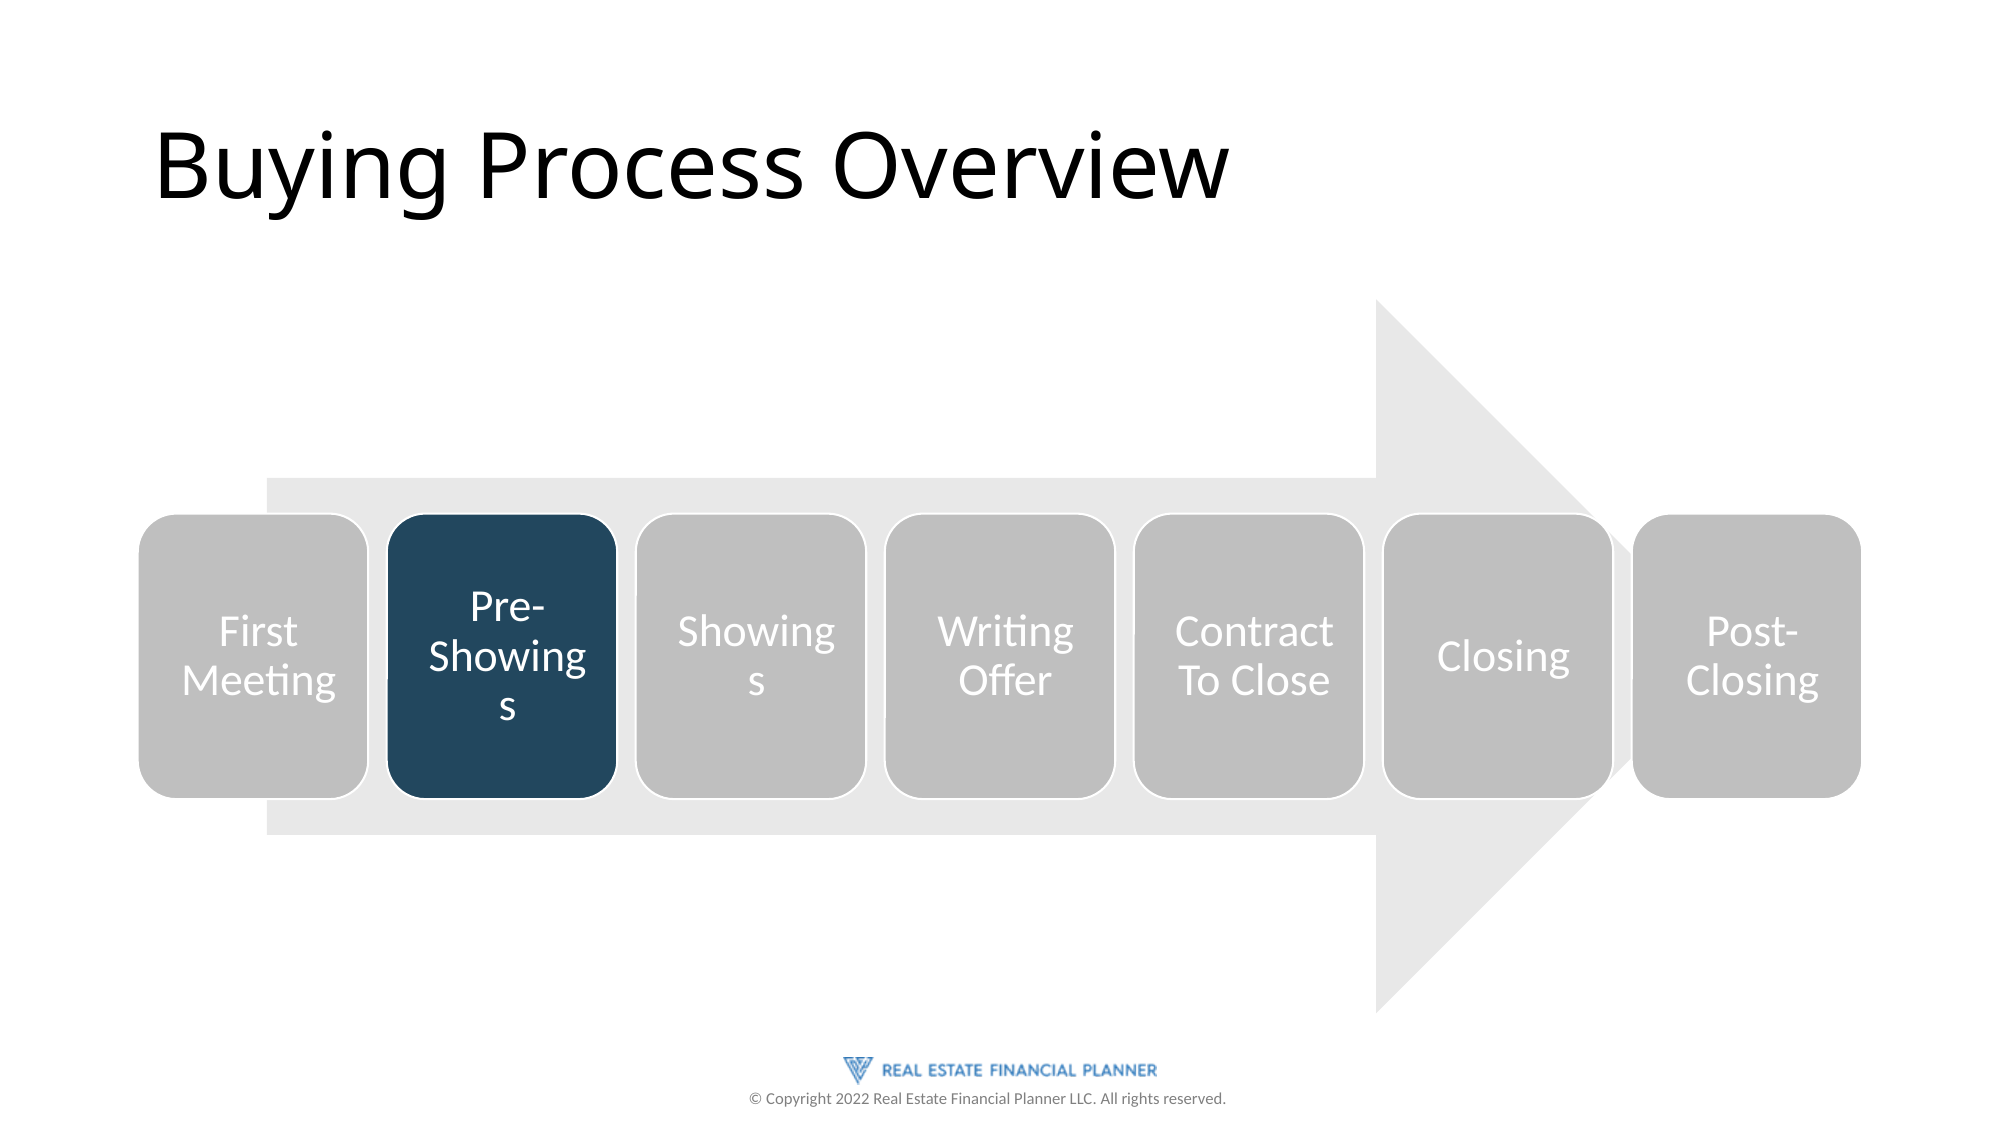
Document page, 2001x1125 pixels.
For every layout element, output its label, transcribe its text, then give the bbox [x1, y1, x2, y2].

picture [843, 1057, 1157, 1085]
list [137, 299, 1863, 1014]
title Buying Process Overview [137, 59, 1863, 278]
